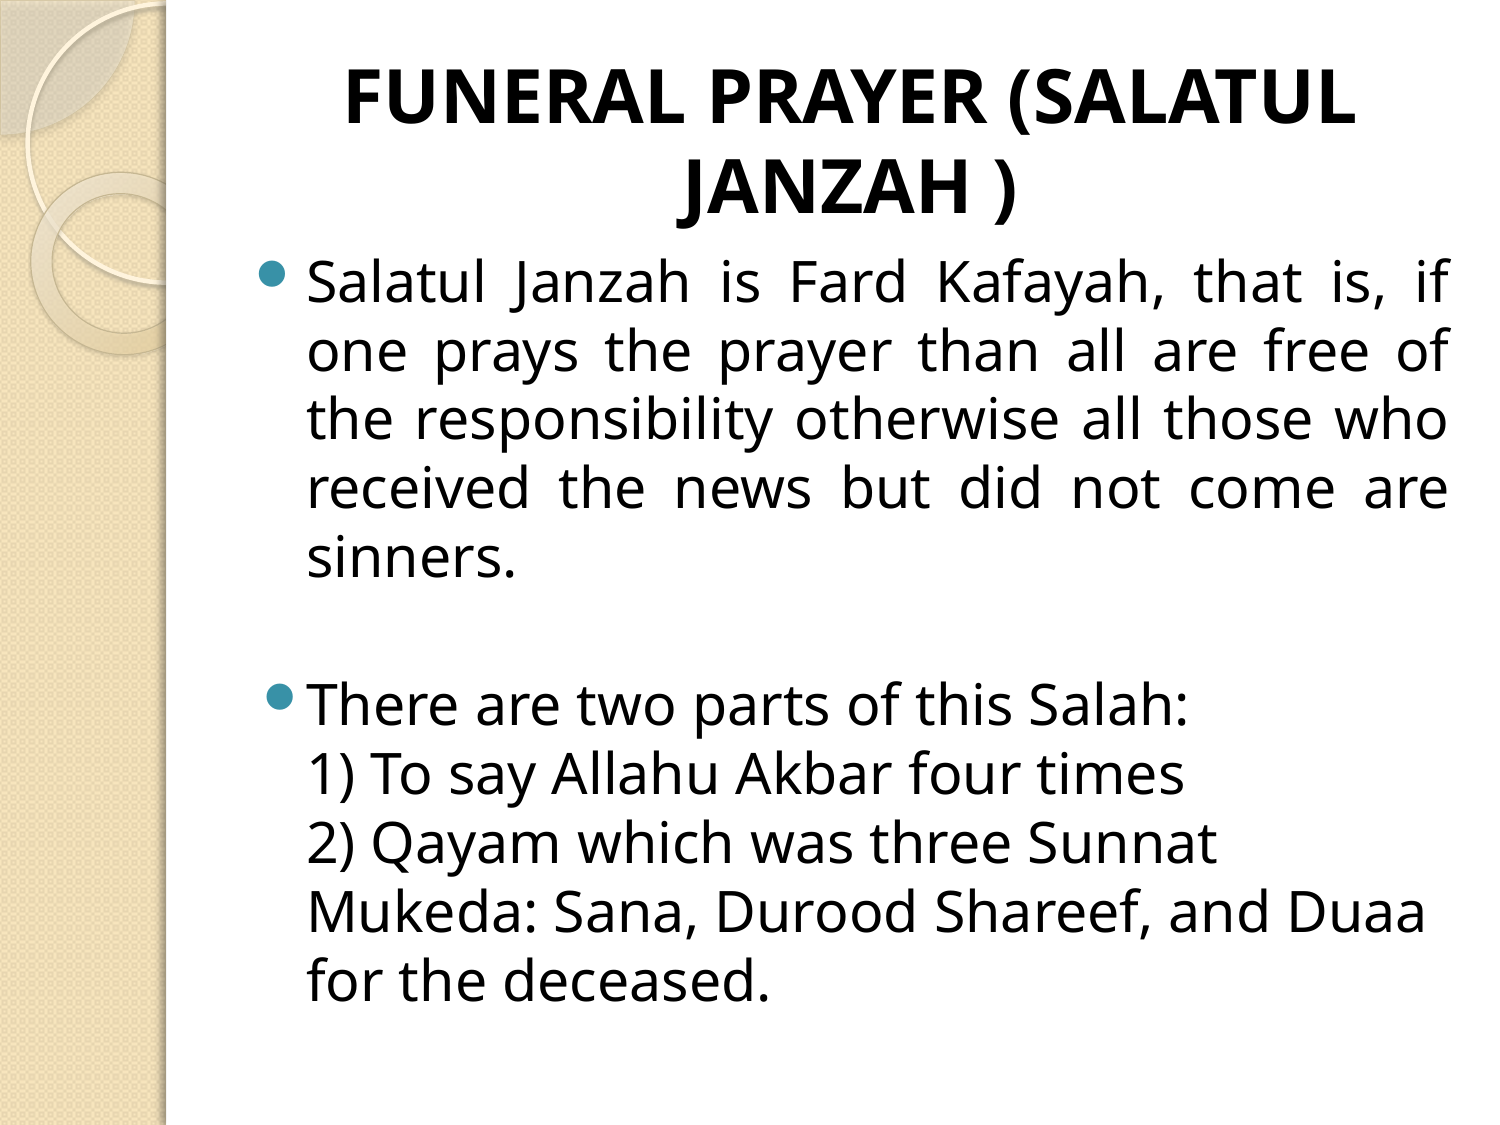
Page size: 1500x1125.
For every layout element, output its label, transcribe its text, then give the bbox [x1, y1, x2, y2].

title FUNERAL PRAYER (SALATUL JANZAH ) [235, 45, 1466, 233]
list Salatul Janzah is Fard Kafayah, that is, if one prays the prayer than all are free of the responsibility otherwise all those who received the news but did not come are sinners. There are two parts of this Salah: 1) To say Allahu Akbar four times 2) Qayam which was three Sunnat Mukeda: Sana, Durood Shareef, and Duaa for the deceased. [235, 237, 1466, 1025]
